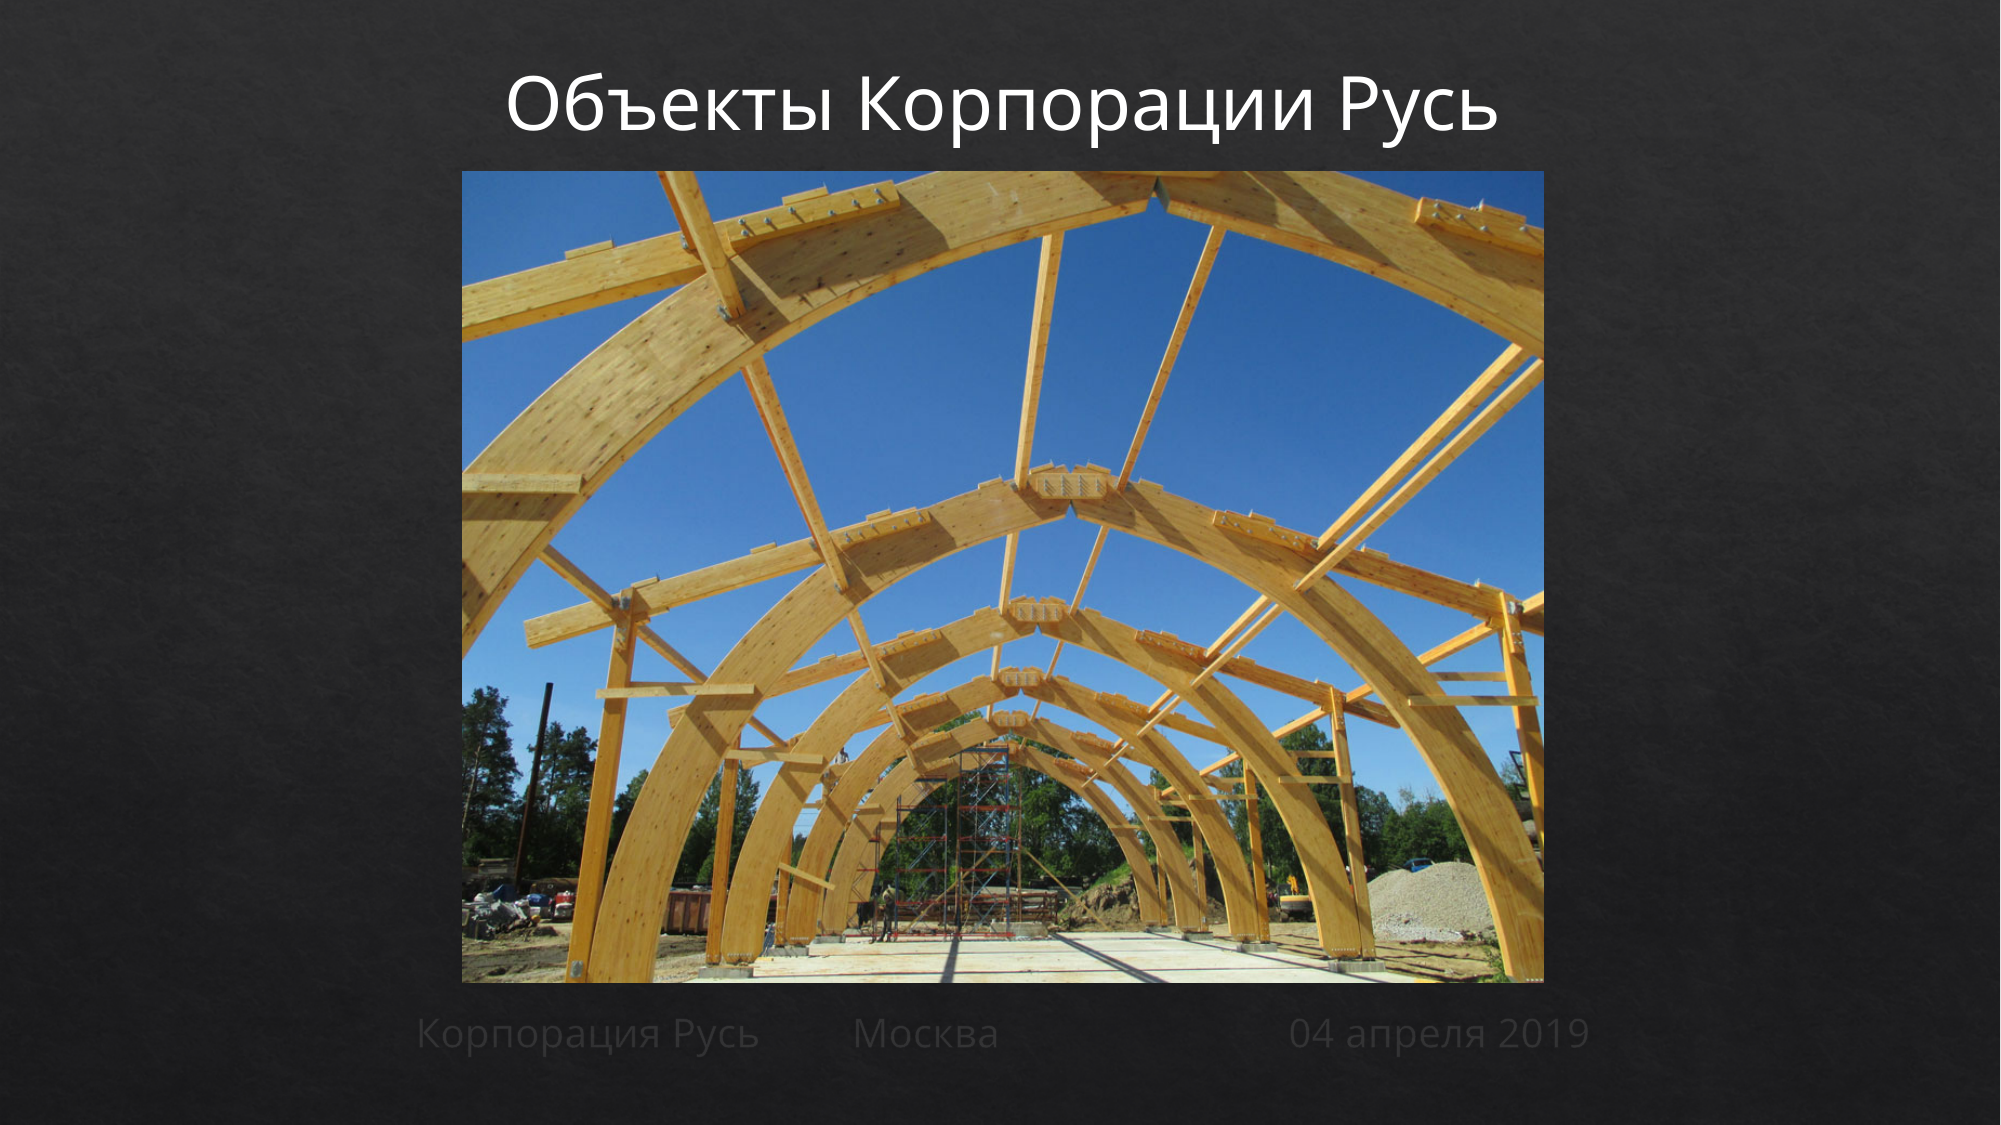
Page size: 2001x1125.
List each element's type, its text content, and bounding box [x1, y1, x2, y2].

subtitle Корпорация Русь Москва 04 апреля 2019 [228, 930, 1778, 1109]
text_box Объекты Корпорации Русь [489, 47, 1517, 153]
picture [461, 171, 1545, 984]
